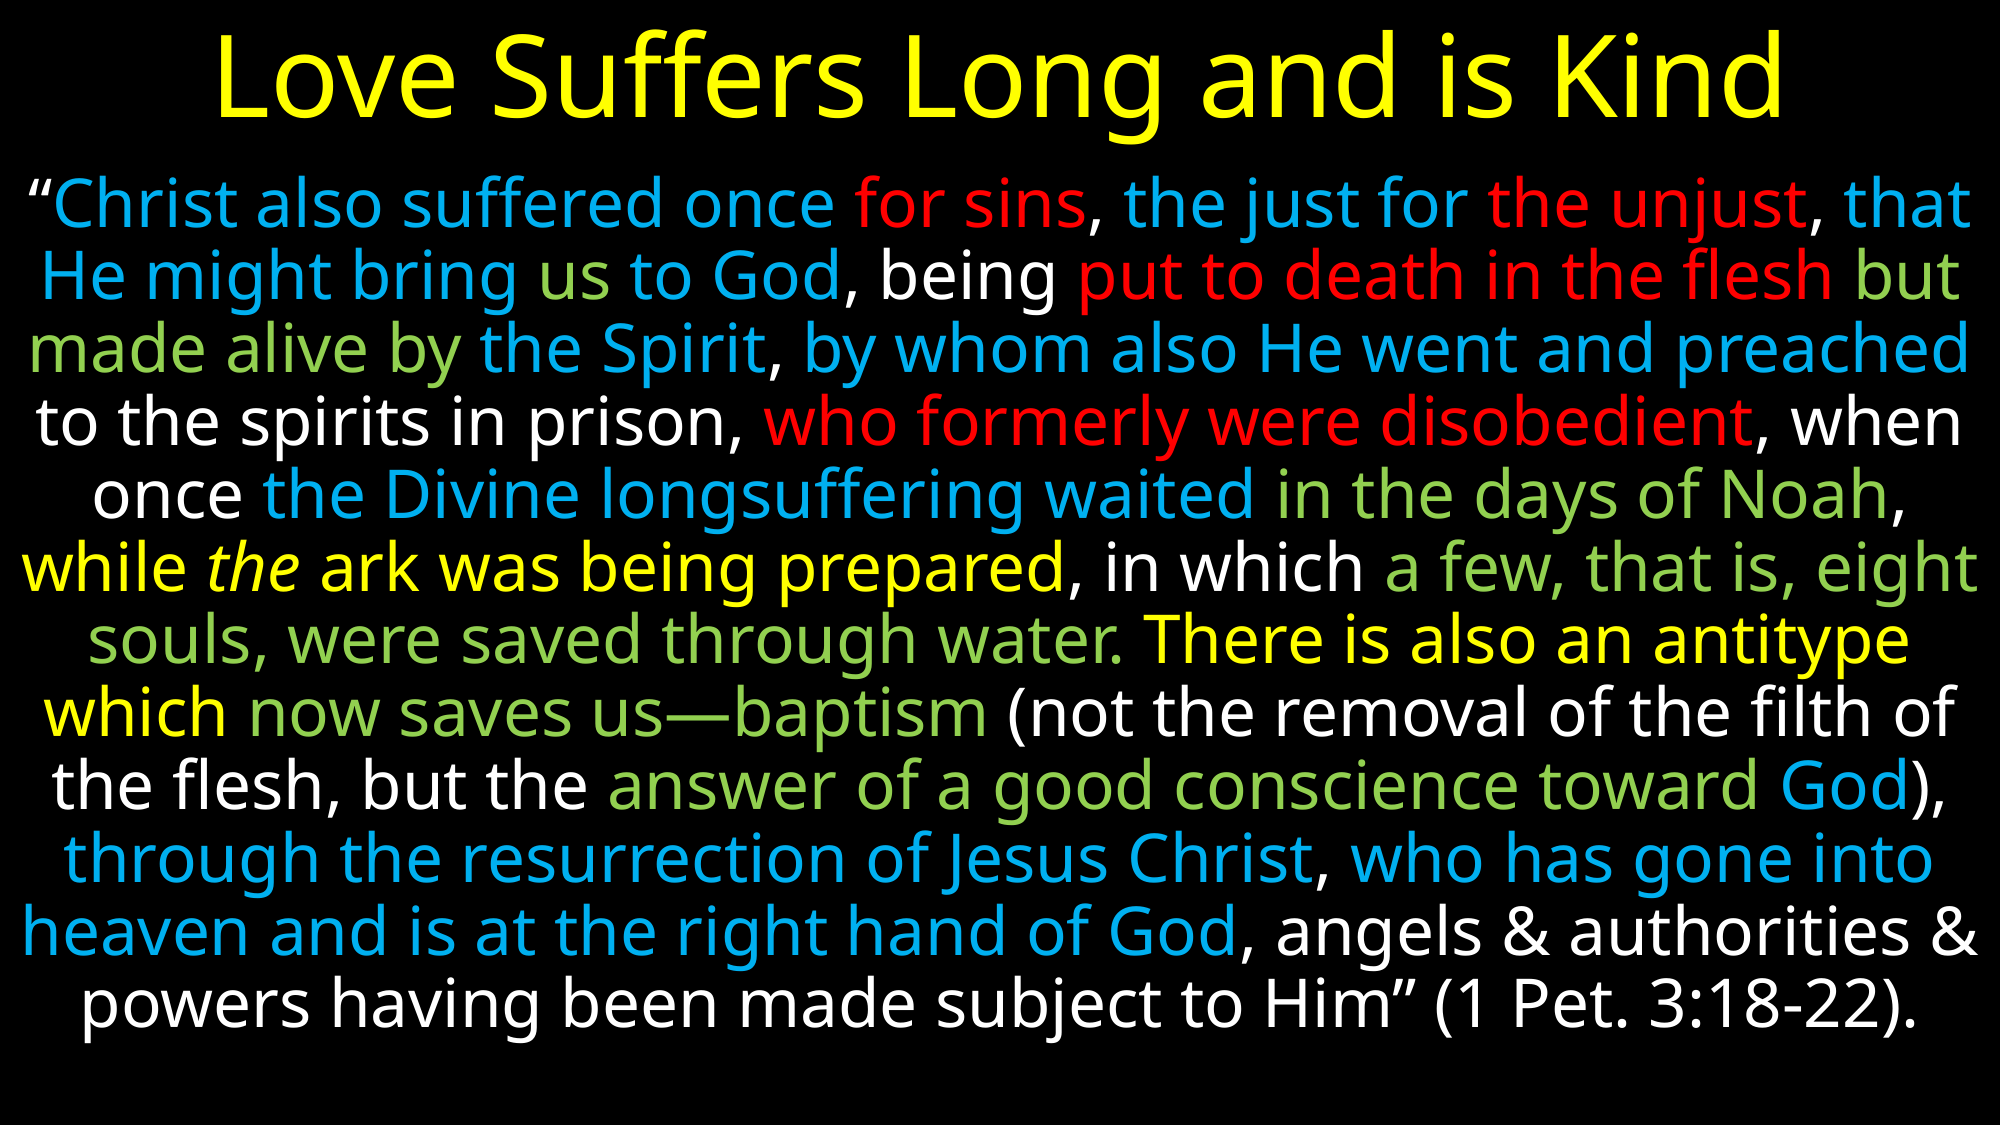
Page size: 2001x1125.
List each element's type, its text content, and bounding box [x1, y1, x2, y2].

title Love Suffers Long and is Kind [0, 0, 2000, 161]
list “Christ also suffered once for sins, the just for the unjust, that He might bring us to God, being put to death in the flesh but made alive by the Spirit, by whom also He went and preached to the spirits in prison, who formerly were disobedient, when once the Divine longsuffering waited in the days of Noah, while the ark was being prepared, in which a few, that is, eight souls, were saved through water. There is also an antitype which now saves us—baptism (not the removal of the filth of the flesh, but the answer of a good conscience toward God), through the resurrection of Jesus Christ, who has gone into heaven and is at the right hand of God, angels & authorities & powers having been made subject to Him” (1 Pet. 3:18-22). [0, 161, 2000, 1125]
